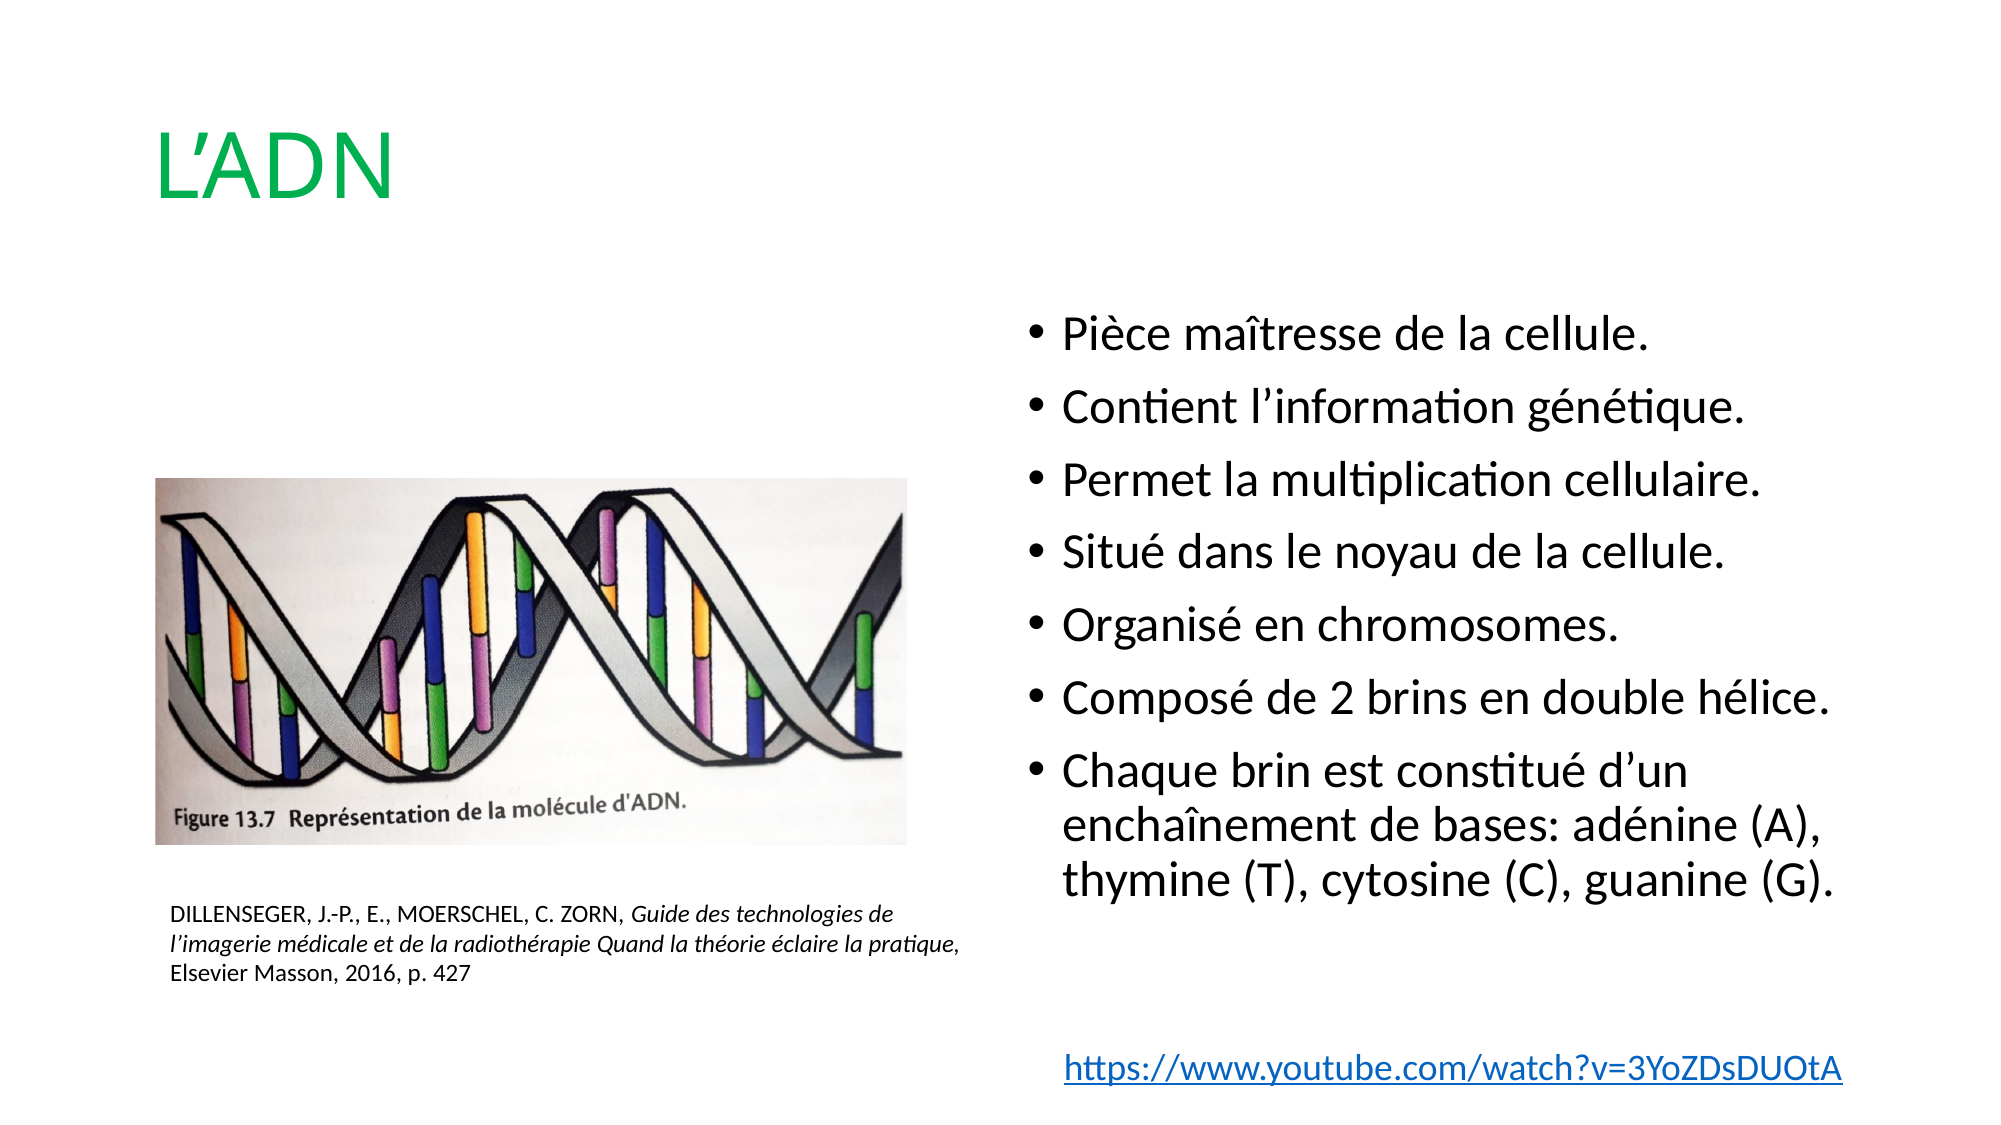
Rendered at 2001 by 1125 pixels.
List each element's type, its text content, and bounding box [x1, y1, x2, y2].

list Pièce maîtresse de la cellule. Contient l’information génétique. Permet la multiplication cellulaire. Situé dans le noyau de la cellule. Organisé en chromosomes. Composé de 2 brins en double hélice. Chaque brin est constitué d’un enchaînement de bases: adénine (A), thymine (T), cytosine (C), guanine (G). [1012, 299, 1863, 1014]
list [348, 285, 715, 1038]
text_box DILLENSEGER, J.-P., E., MOERSCHEL, C. ZORN, Guide des technologies de l’imagerie médicale et de la radiothérapie Quand la théorie éclaire la pratique, Elsevier Masson, 2016, p. 427 [155, 889, 348, 995]
text_box DILLENSEGER, J.-P., E., MOERSCHEL, C. ZORN, Guide des technologies de l’imagerie médicale et de la radiothérapie Quand la théorie éclaire la pratique, Elsevier Masson, 2016, p. 427 [715, 889, 1013, 995]
picture [715, 478, 908, 845]
title L’ADN [137, 59, 1863, 278]
picture [155, 478, 348, 845]
text_box https://www.youtube.com/watch?v=3YoZDsDUOtA [1048, 1035, 1858, 1096]
